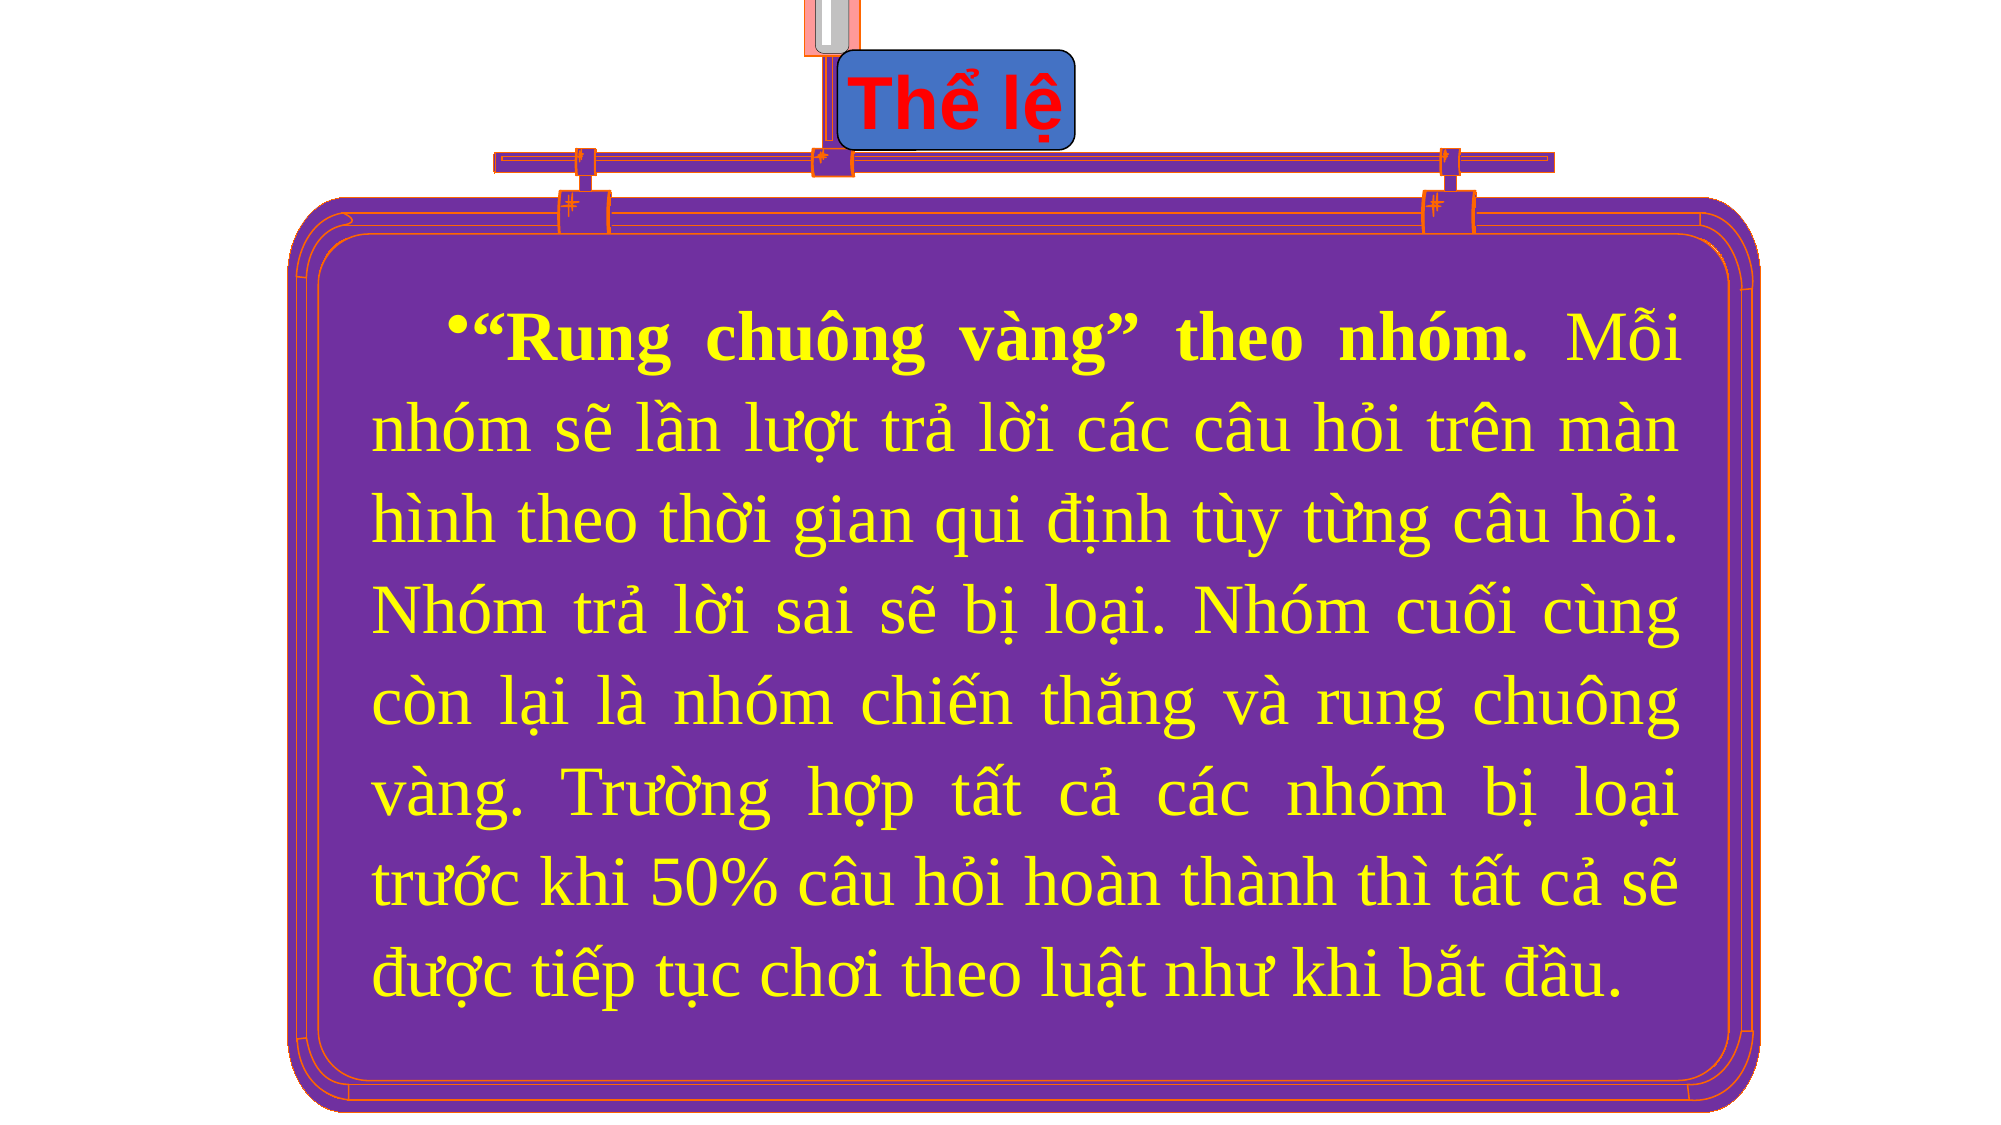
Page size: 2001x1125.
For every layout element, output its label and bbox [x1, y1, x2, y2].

text_box [287, 0, 1761, 1113]
